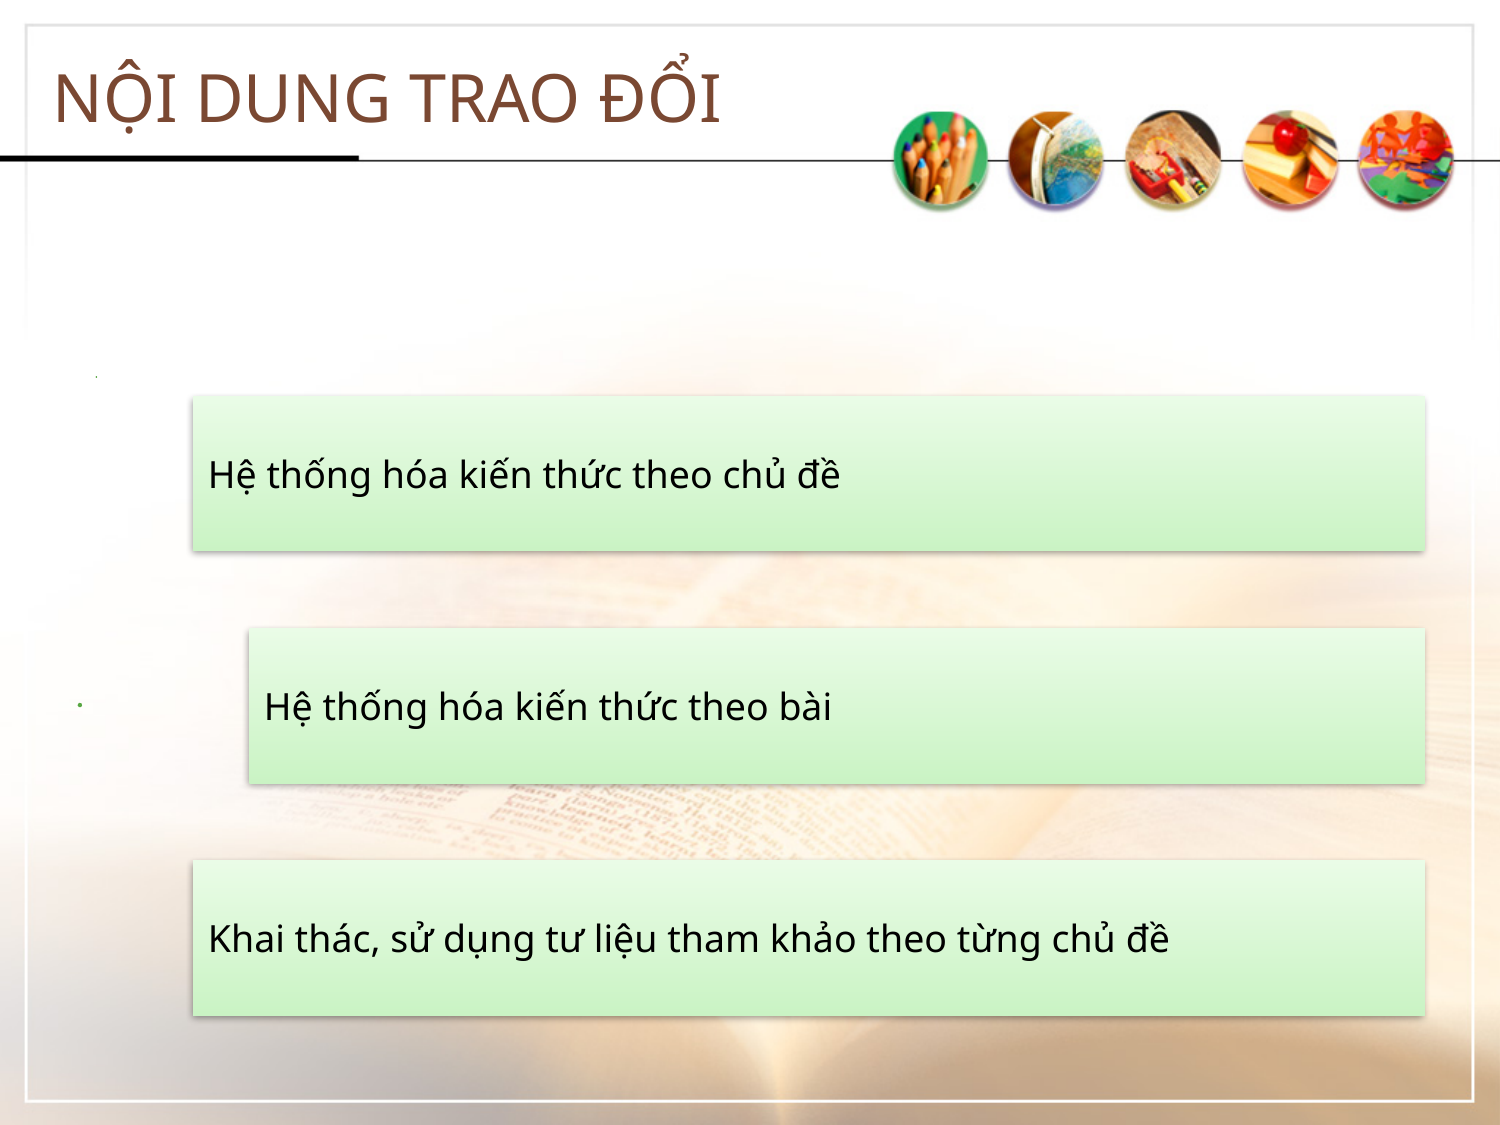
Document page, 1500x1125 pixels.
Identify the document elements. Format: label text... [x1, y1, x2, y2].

picture [0, 0, 1500, 1125]
title NỘI DUNG TRAO ĐỔI [37, 35, 1301, 157]
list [74, 251, 1426, 1026]
